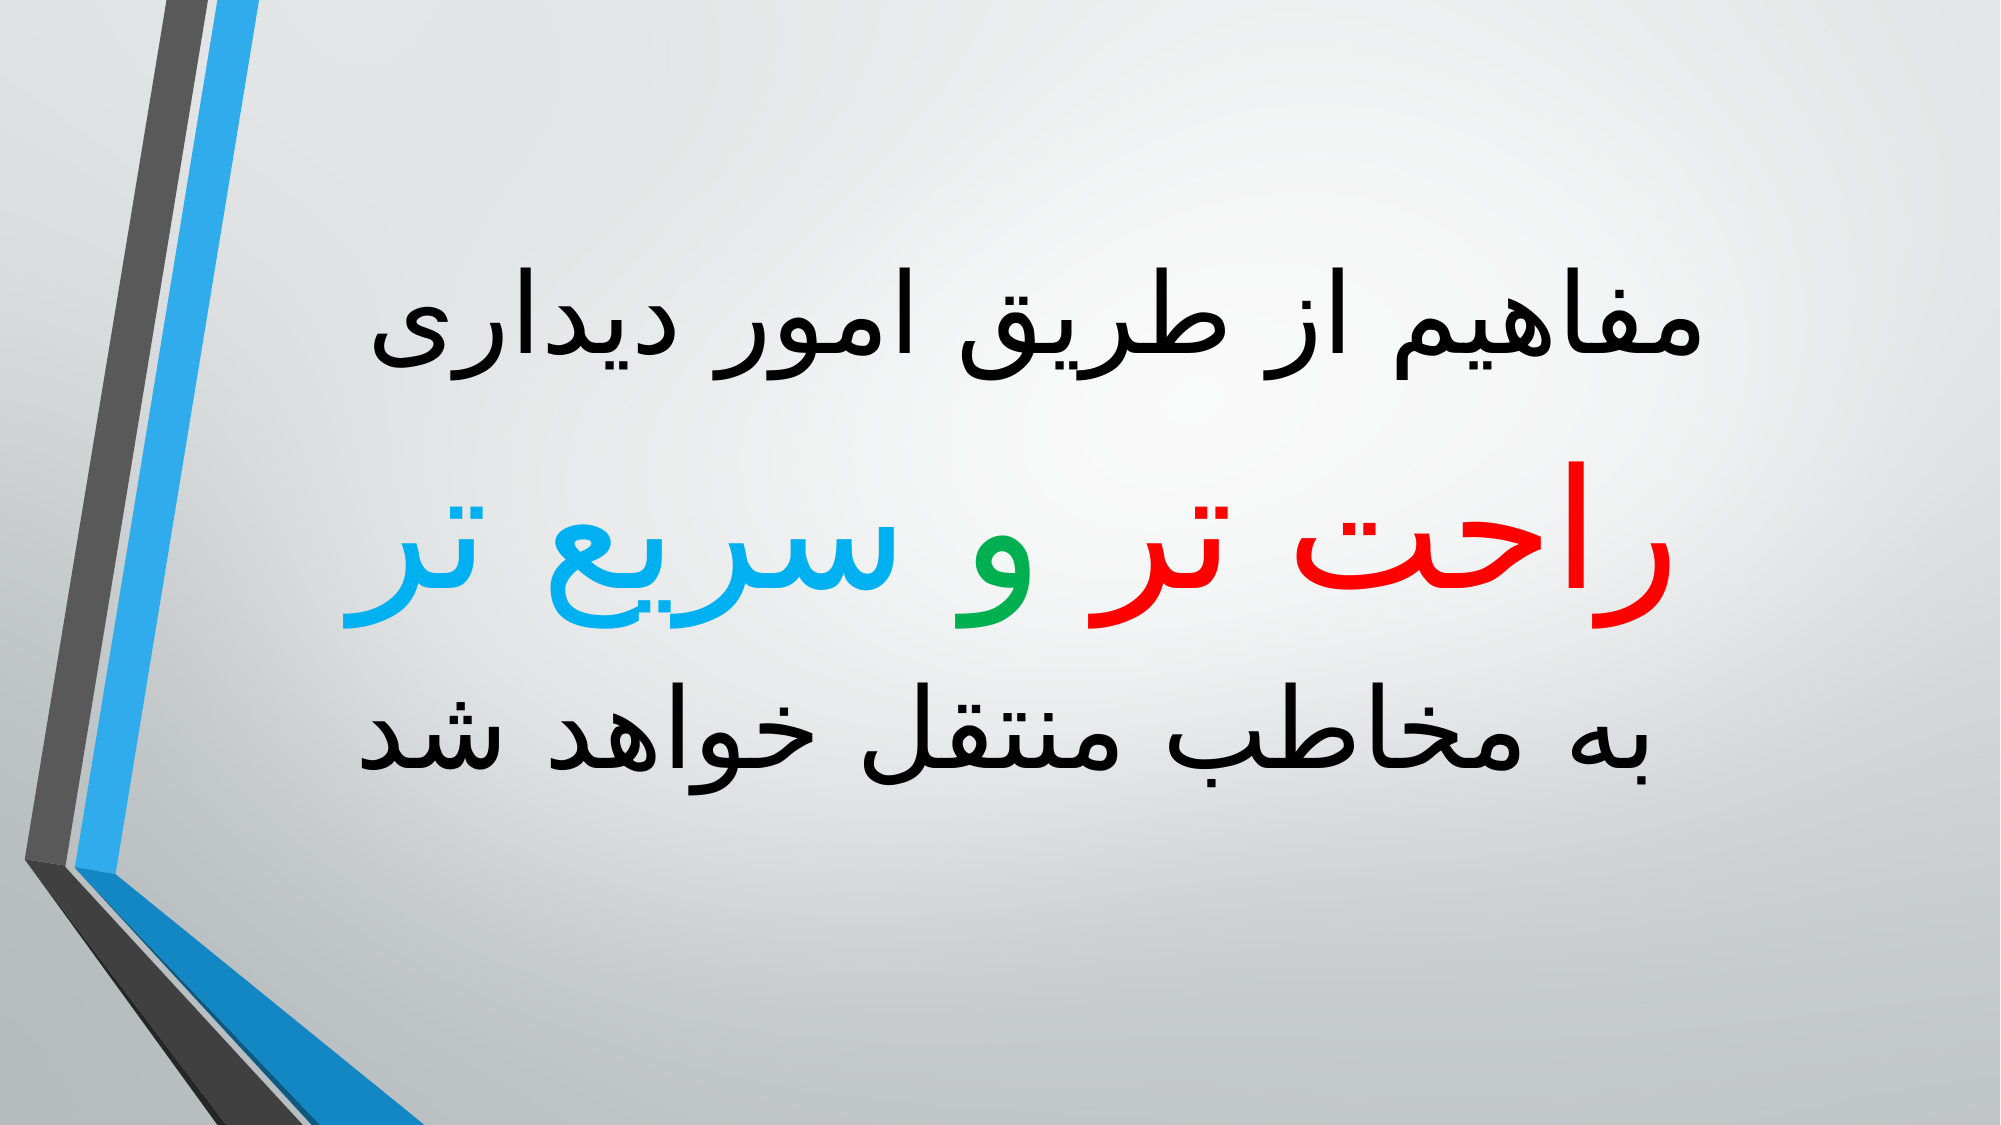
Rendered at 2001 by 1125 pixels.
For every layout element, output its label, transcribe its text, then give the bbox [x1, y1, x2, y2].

list مفاهیم از طریق امور دیداری راحت تر و سریع تر به مخاطب منتقل خواهد شد [161, 463, 1887, 569]
